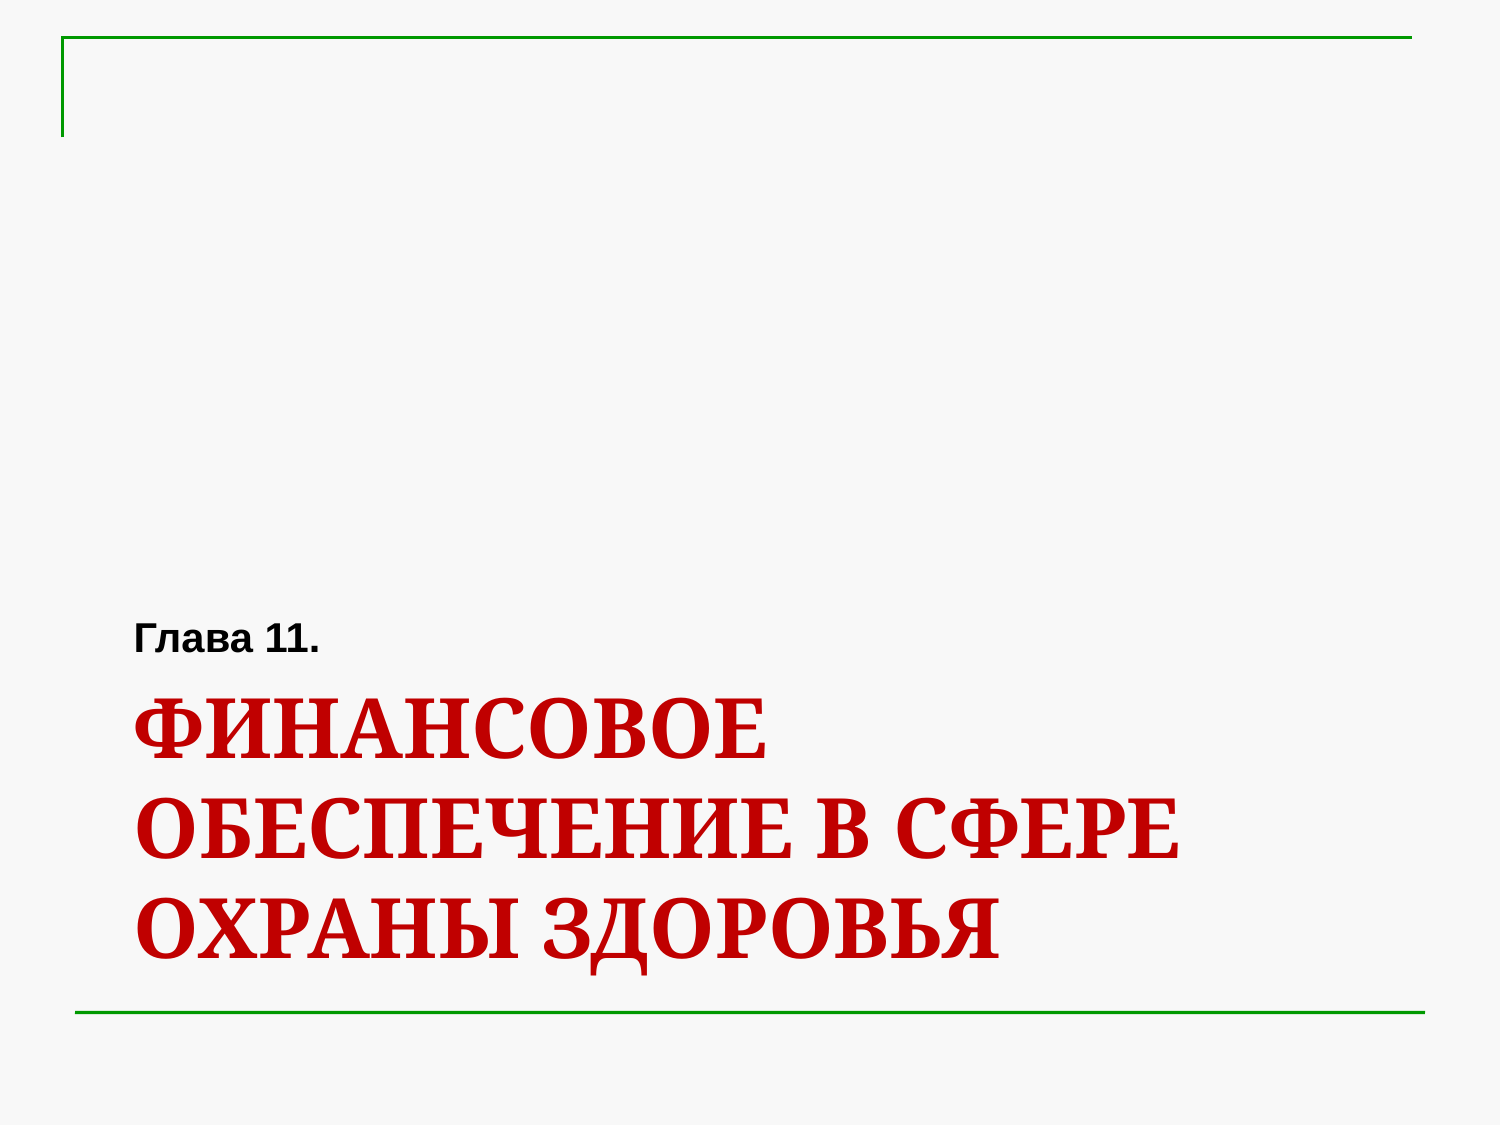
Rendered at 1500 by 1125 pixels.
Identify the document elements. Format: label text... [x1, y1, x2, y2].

list Глава 11. [118, 398, 1394, 669]
title ФИНАНСОВОЕ ОБЕСПЕЧЕНИЕ В СФЕРЕ ОХРАНЫ ЗДОРОВЬЯ [118, 669, 1394, 947]
